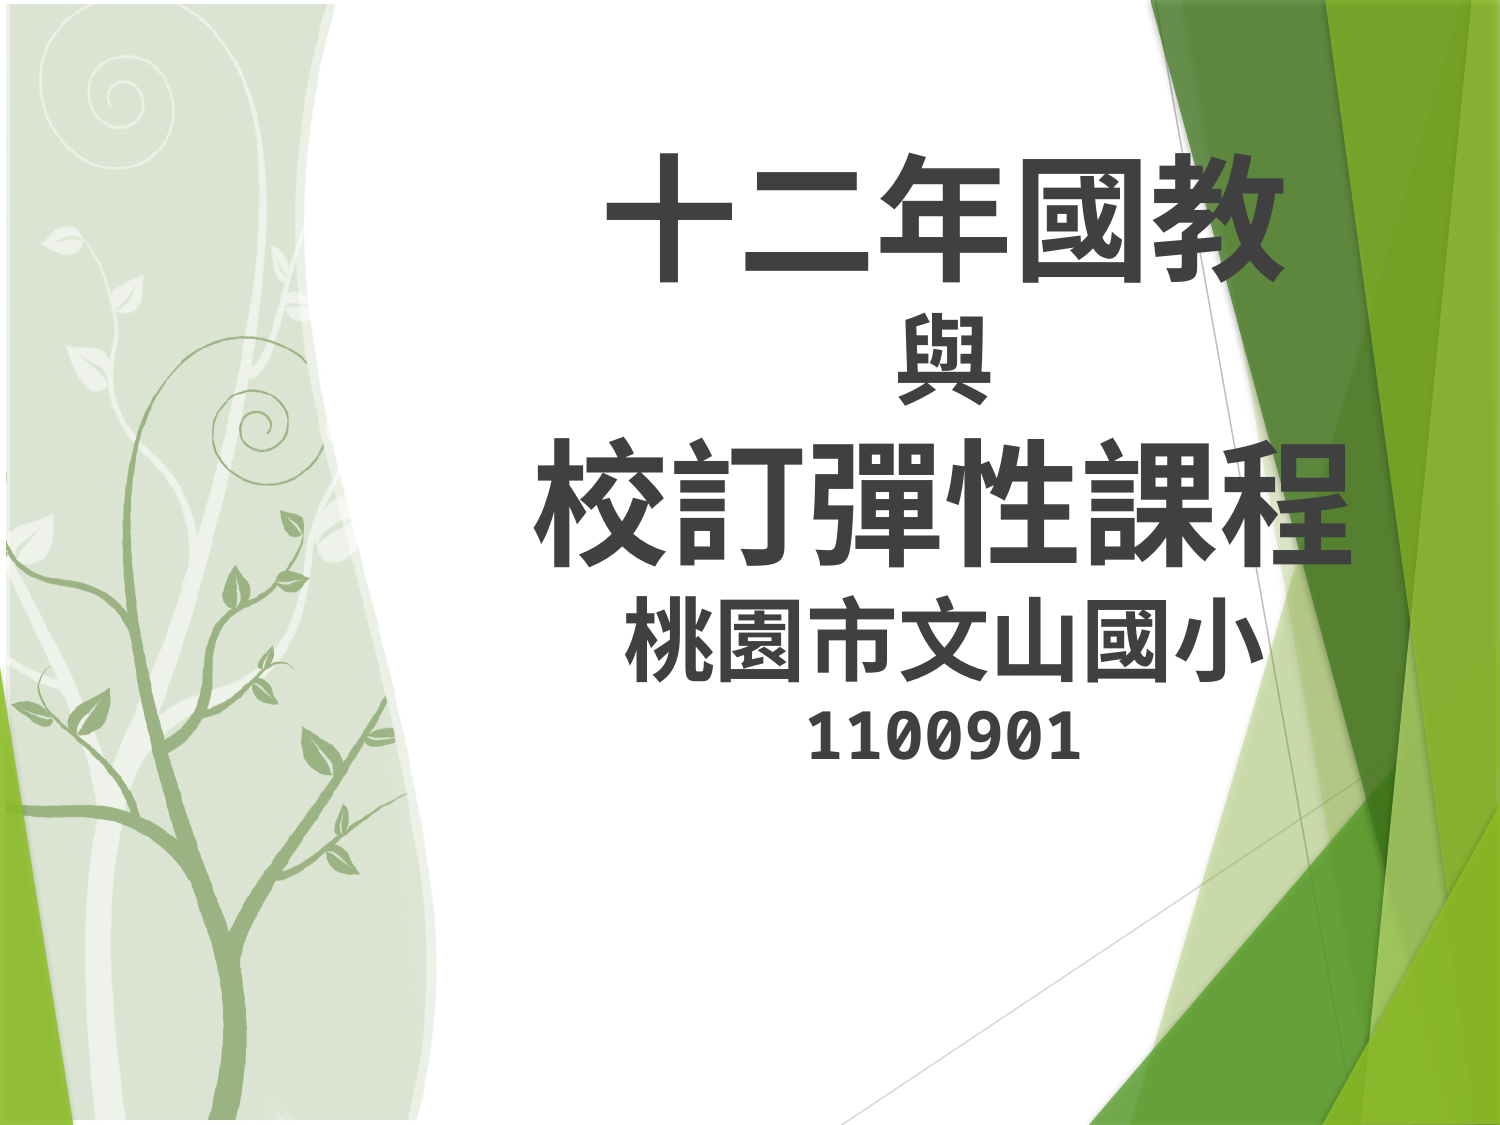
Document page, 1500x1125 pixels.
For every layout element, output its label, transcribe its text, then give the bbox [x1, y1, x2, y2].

picture [1172, 84, 1183, 125]
title 十二年國教 與 校訂彈性課程 桃園市文山國小 1100901 [431, 125, 1458, 976]
picture [0, 0, 1176, 1125]
picture [845, 976, 1174, 1125]
